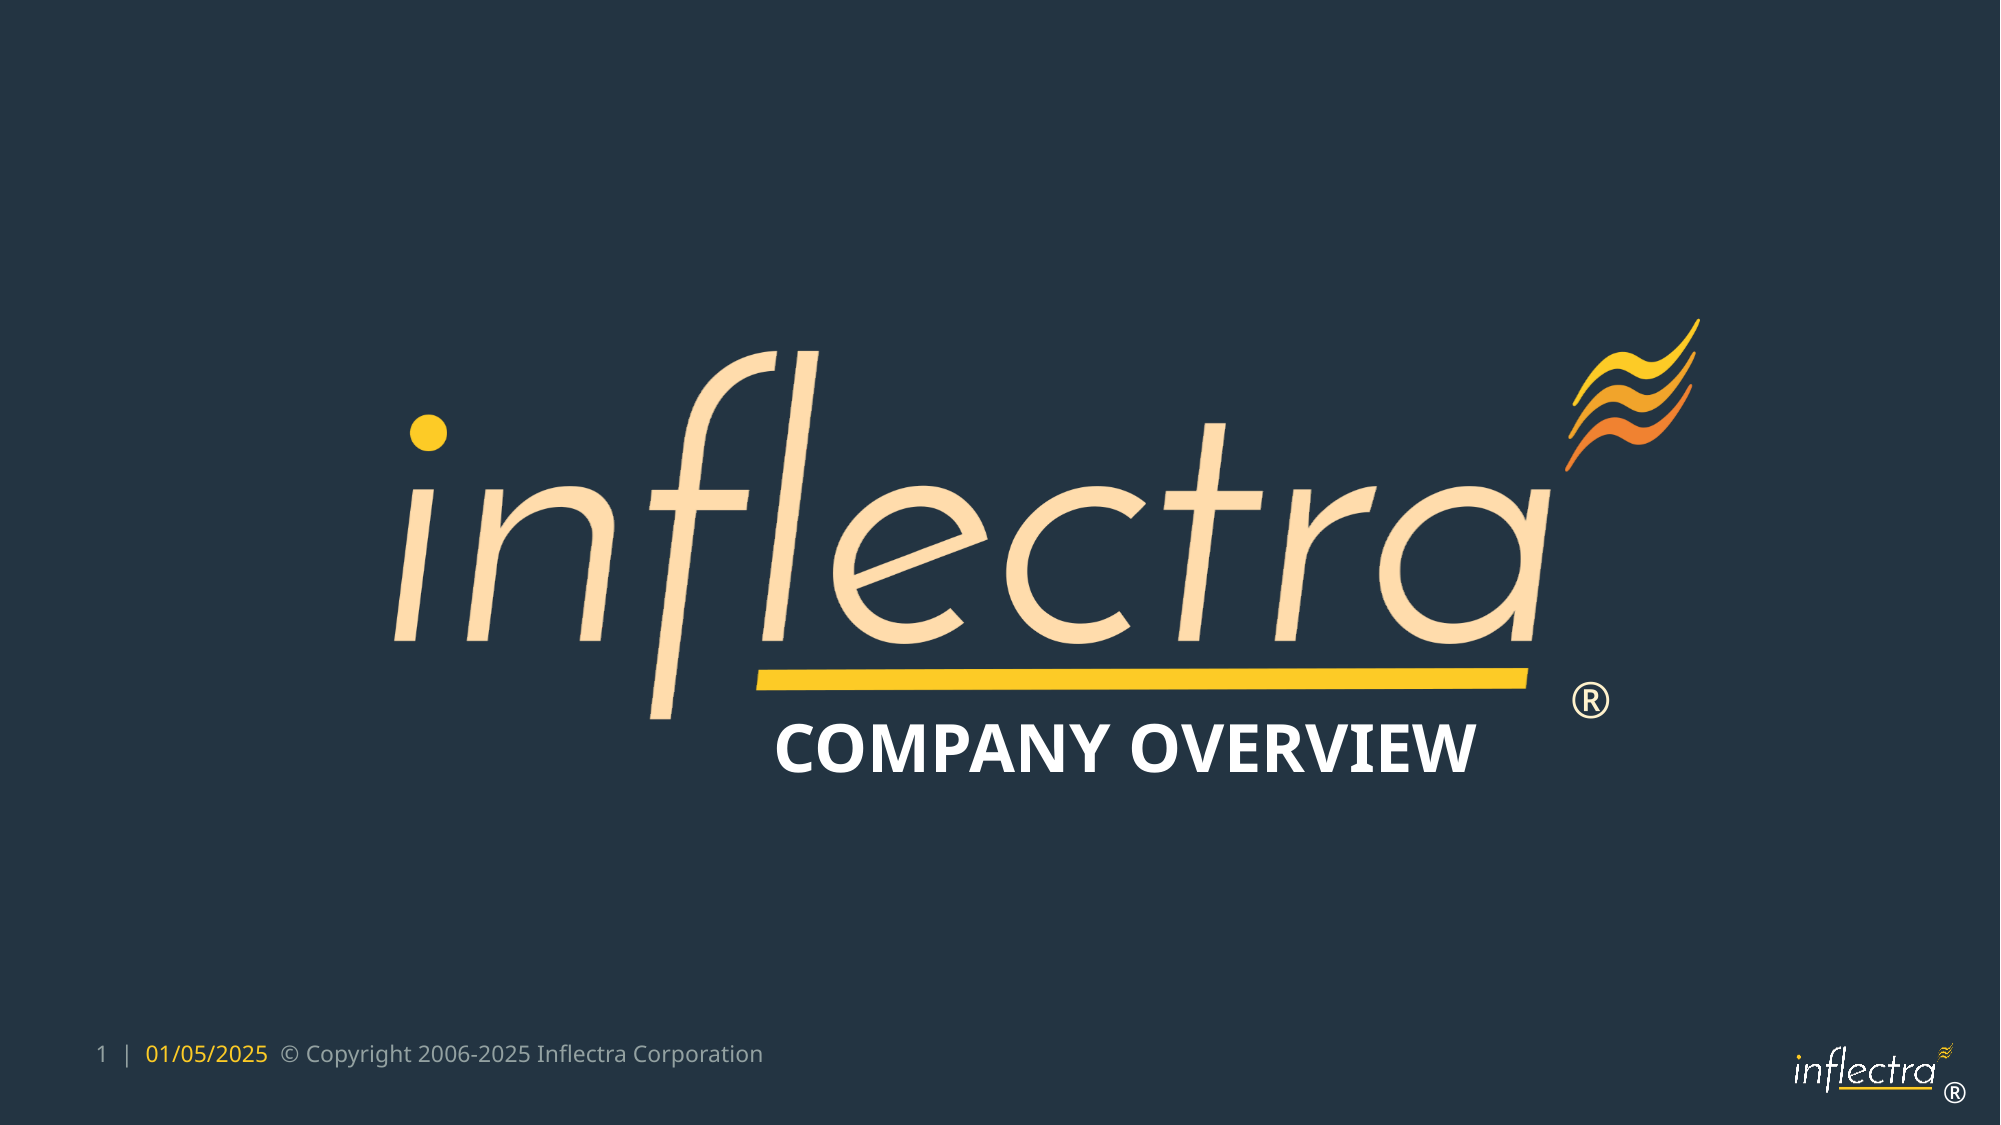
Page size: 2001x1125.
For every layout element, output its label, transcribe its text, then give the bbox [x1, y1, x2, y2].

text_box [356, 290, 1728, 753]
picture [1793, 1041, 1955, 1095]
title COMPANY OVERVIEW [758, 760, 1580, 808]
